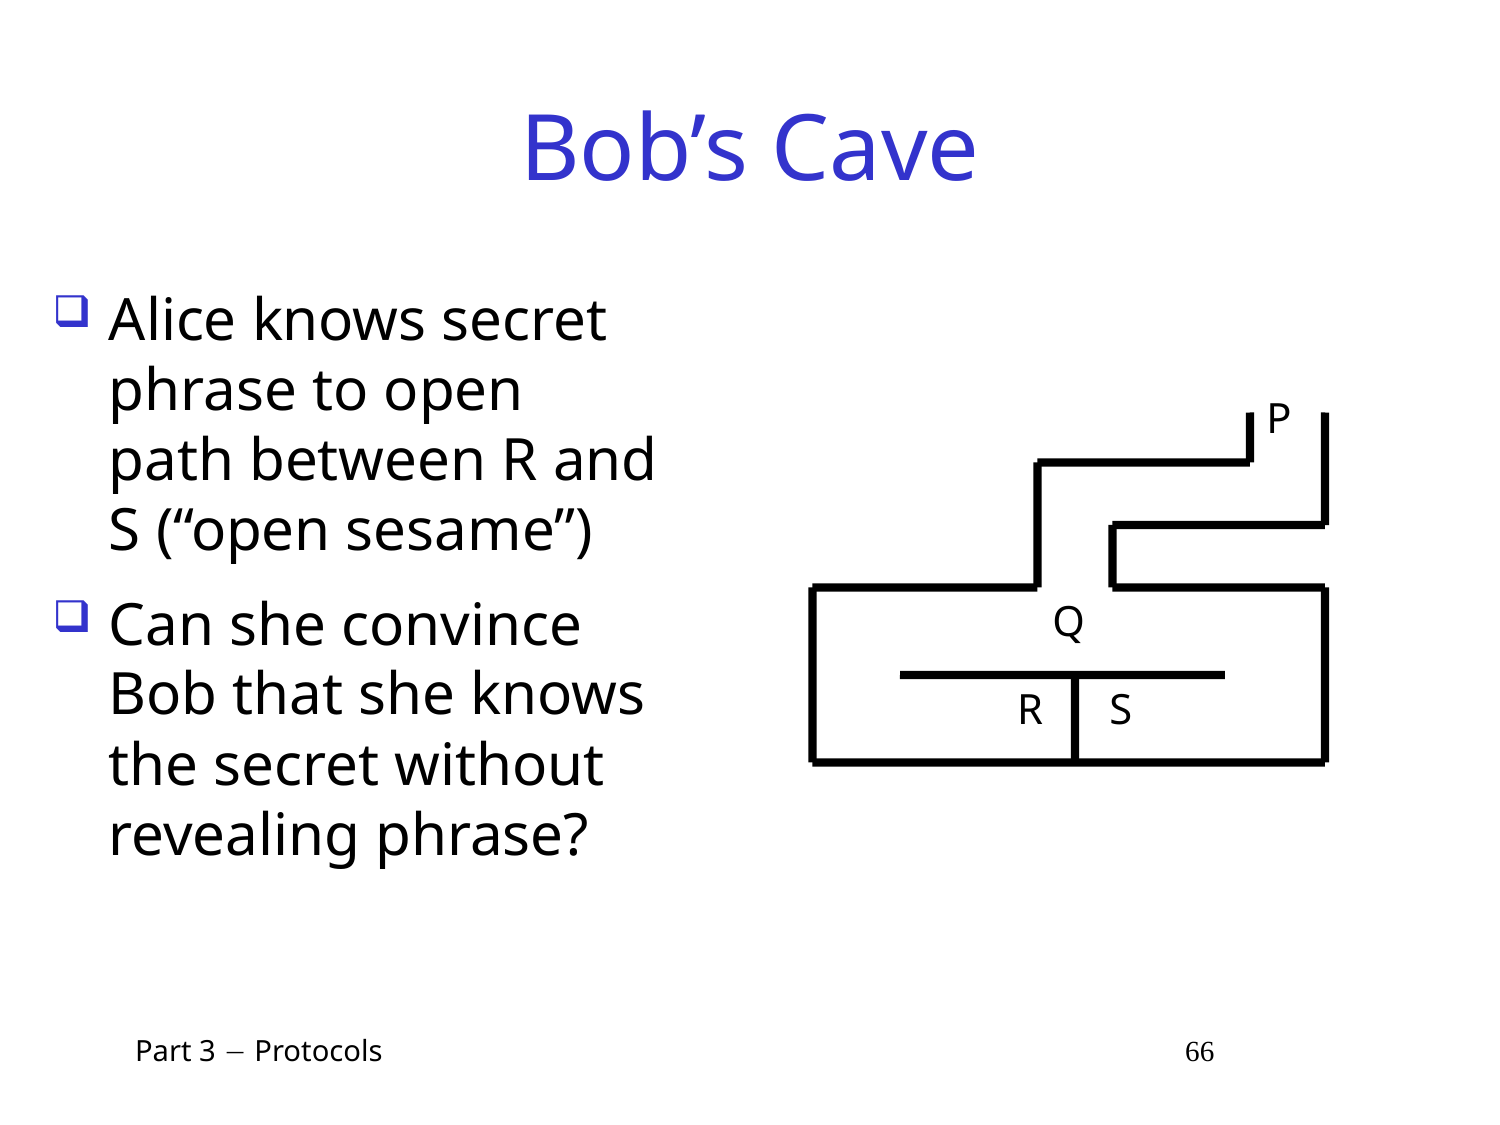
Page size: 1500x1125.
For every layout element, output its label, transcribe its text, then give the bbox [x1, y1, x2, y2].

text_box P [1251, 384, 1307, 450]
text_box S [1094, 676, 1148, 740]
footer Part 3  Protocols 66 [112, 1024, 1401, 1101]
list Alice knows secret phrase to open path between R and S (“open sesame”) Can she convince Bob that she knows the secret without revealing phrase? [37, 274, 676, 988]
text_box Q [1037, 587, 1100, 653]
text_box R [1002, 676, 1058, 740]
title Bob’s Cave [112, 74, 1388, 213]
